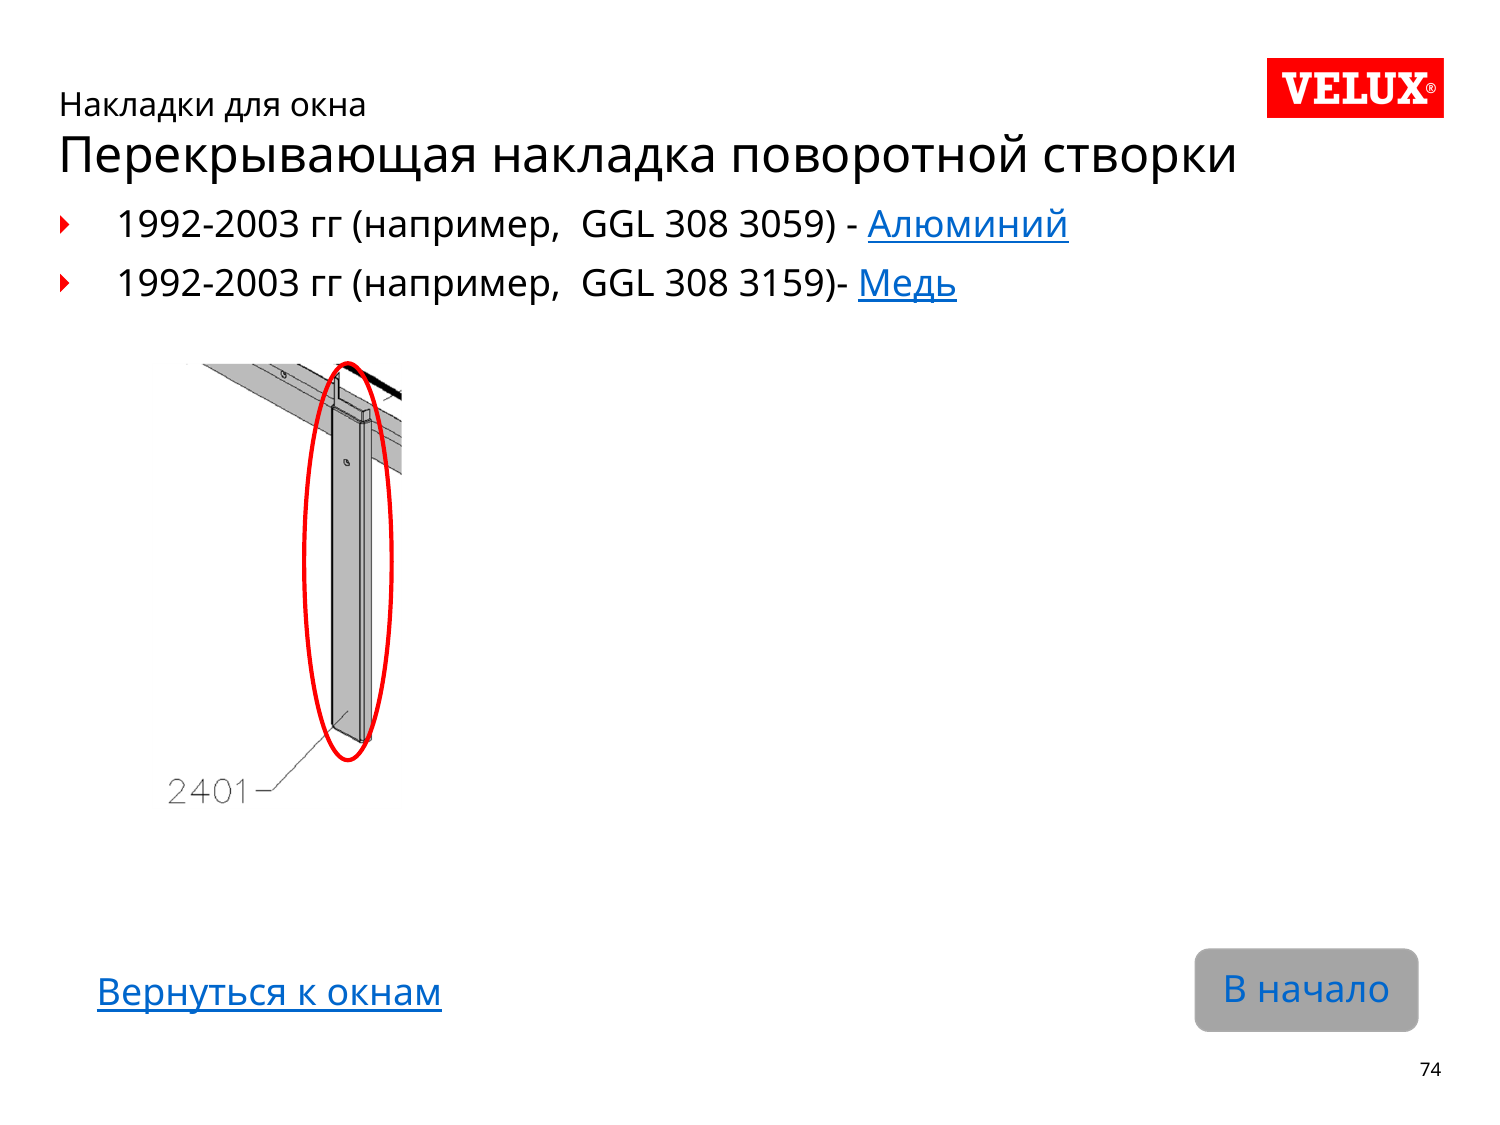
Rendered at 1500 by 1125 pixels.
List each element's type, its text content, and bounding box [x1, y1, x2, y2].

text_box В начало [1195, 949, 1418, 1032]
text_box Накладки для окна Перекрывающая накладка поворотной створки [58, 35, 1376, 189]
slide_number 74 [1392, 1057, 1442, 1095]
text_box Вернуться к окнам [81, 960, 996, 1027]
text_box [152, 363, 403, 809]
list 1992-2003 гг (например, GGL 308 3059) - Алюминий 1992-2003 гг (например, GGL 308 3159)- Медь [56, 199, 1442, 1038]
picture [1376, 58, 1444, 118]
